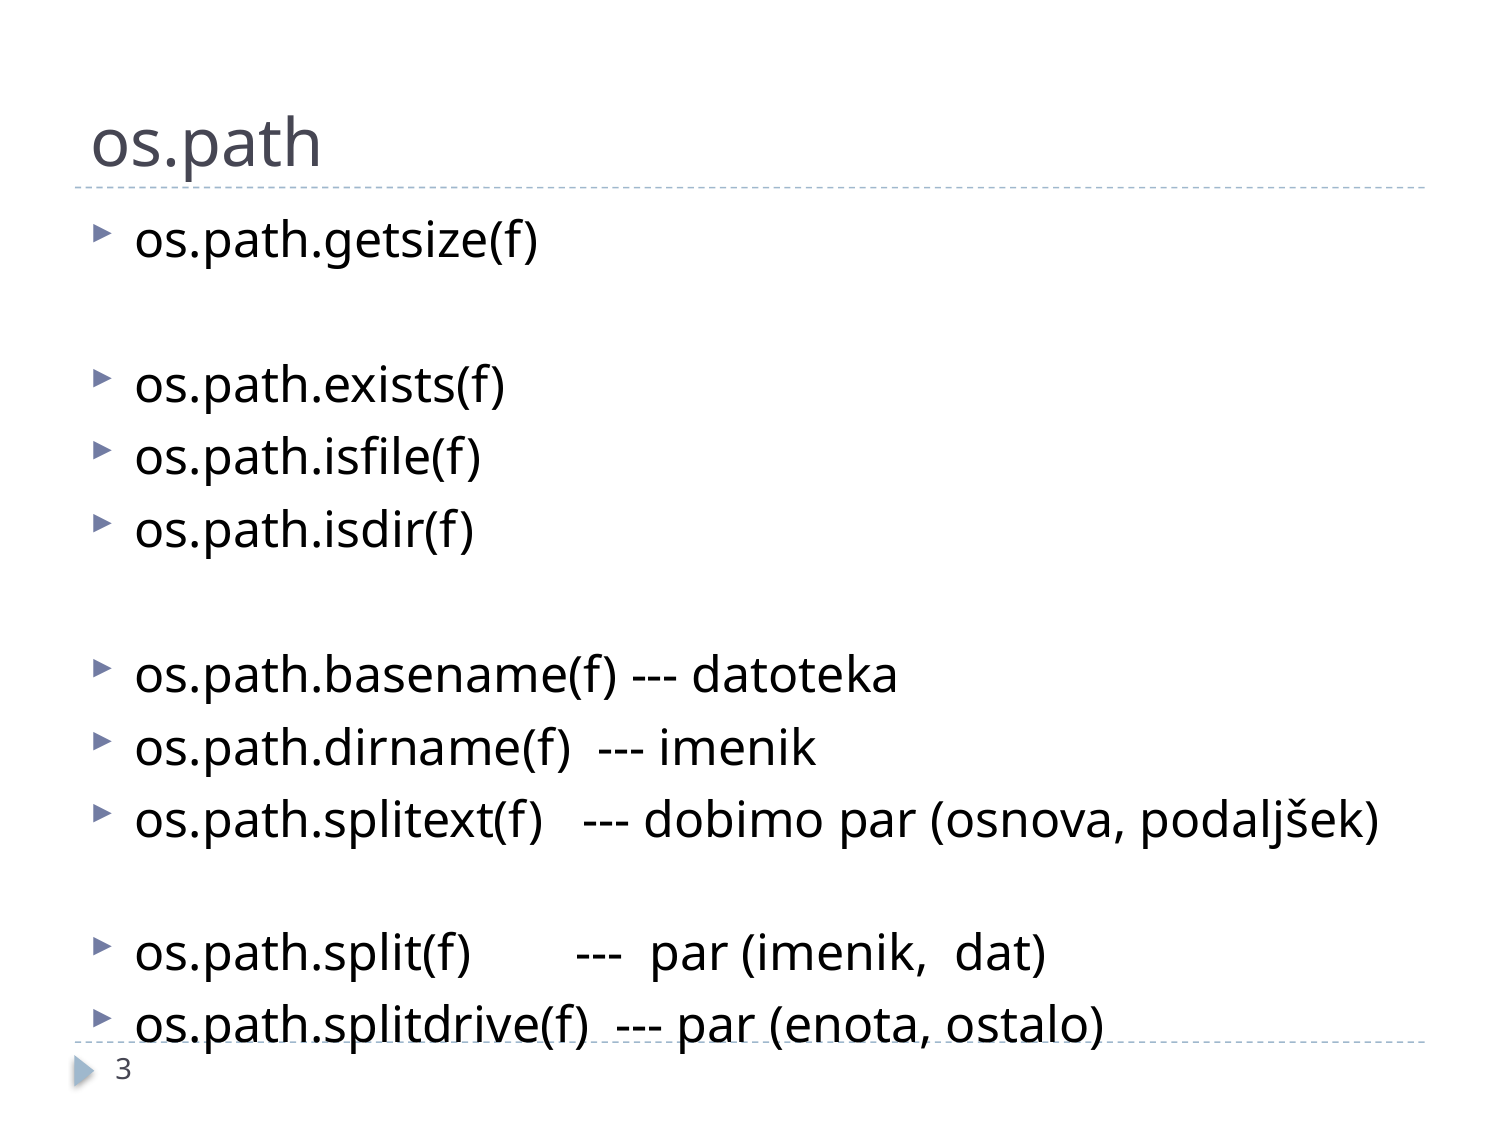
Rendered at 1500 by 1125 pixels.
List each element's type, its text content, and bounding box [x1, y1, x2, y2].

list os.path.getsize(f) os.path.exists(f) os.path.isfile(f) os.path.isdir(f) os.path.basename(f) --- datoteka os.path.dirname(f) --- imenik os.path.splitext(f) --- dobimo par (osnova, podaljšek) os.path.split(f) --- par (imenik, dat) os.path.splitdrive(f) --- par (enota, ostalo) [74, 199, 1426, 1011]
title os.path [74, 24, 1426, 188]
slide_number 3 [100, 1042, 426, 1103]
